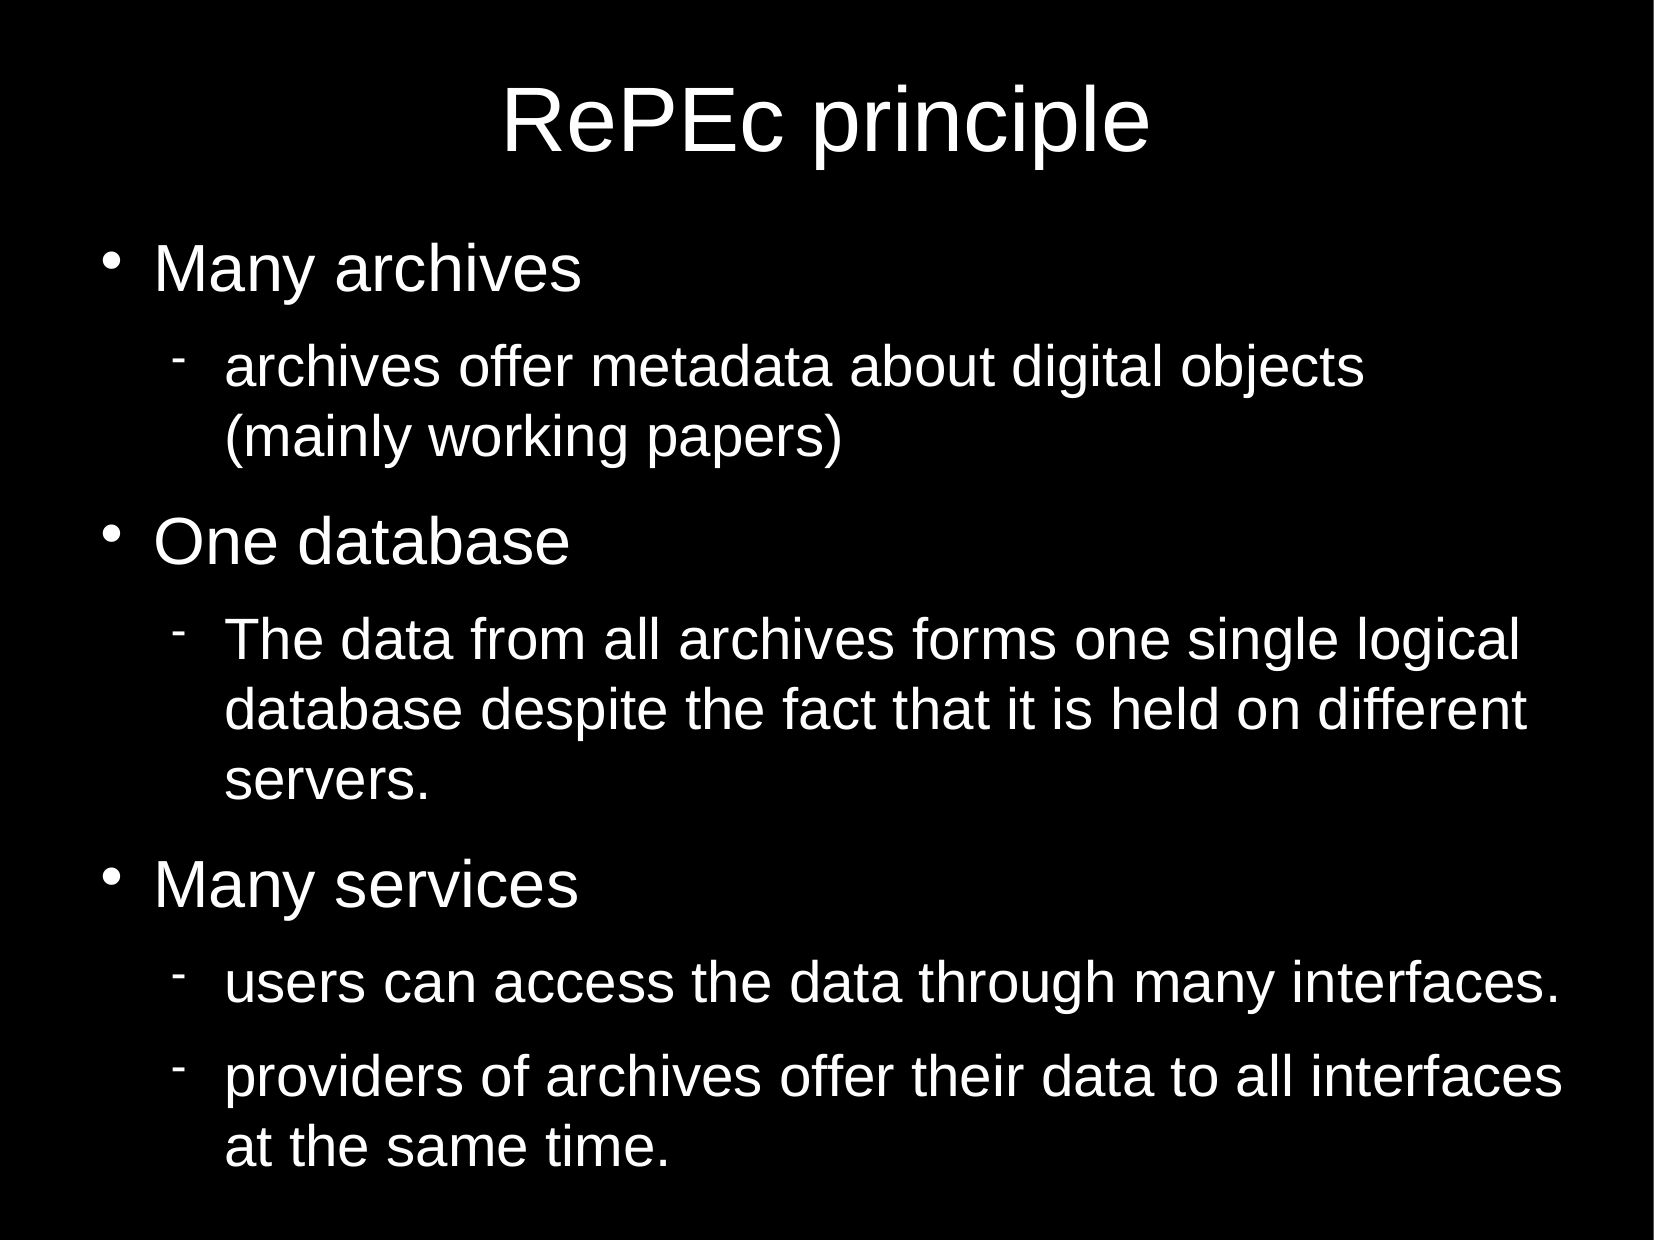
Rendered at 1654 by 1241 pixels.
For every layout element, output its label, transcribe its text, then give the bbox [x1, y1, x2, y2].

text_box [82, 290, 1571, 1010]
text_box Many archives archives offer metadata about digital objects (mainly working papers) One database The data from all archives forms one single logical database despite the fact that it is held on different servers. Many services users can access the data through many interfaces. providers of archives offer their data to all interfaces at the same time. [82, 224, 1571, 290]
text_box RePEc principle [82, 23, 1571, 207]
text_box Many archives archives offer metadata about digital objects (mainly working papers) One database The data from all archives forms one single logical database despite the fact that it is held on different servers. Many services users can access the data through many interfaces. providers of archives offer their data to all interfaces at the same time. [82, 1010, 1571, 1193]
